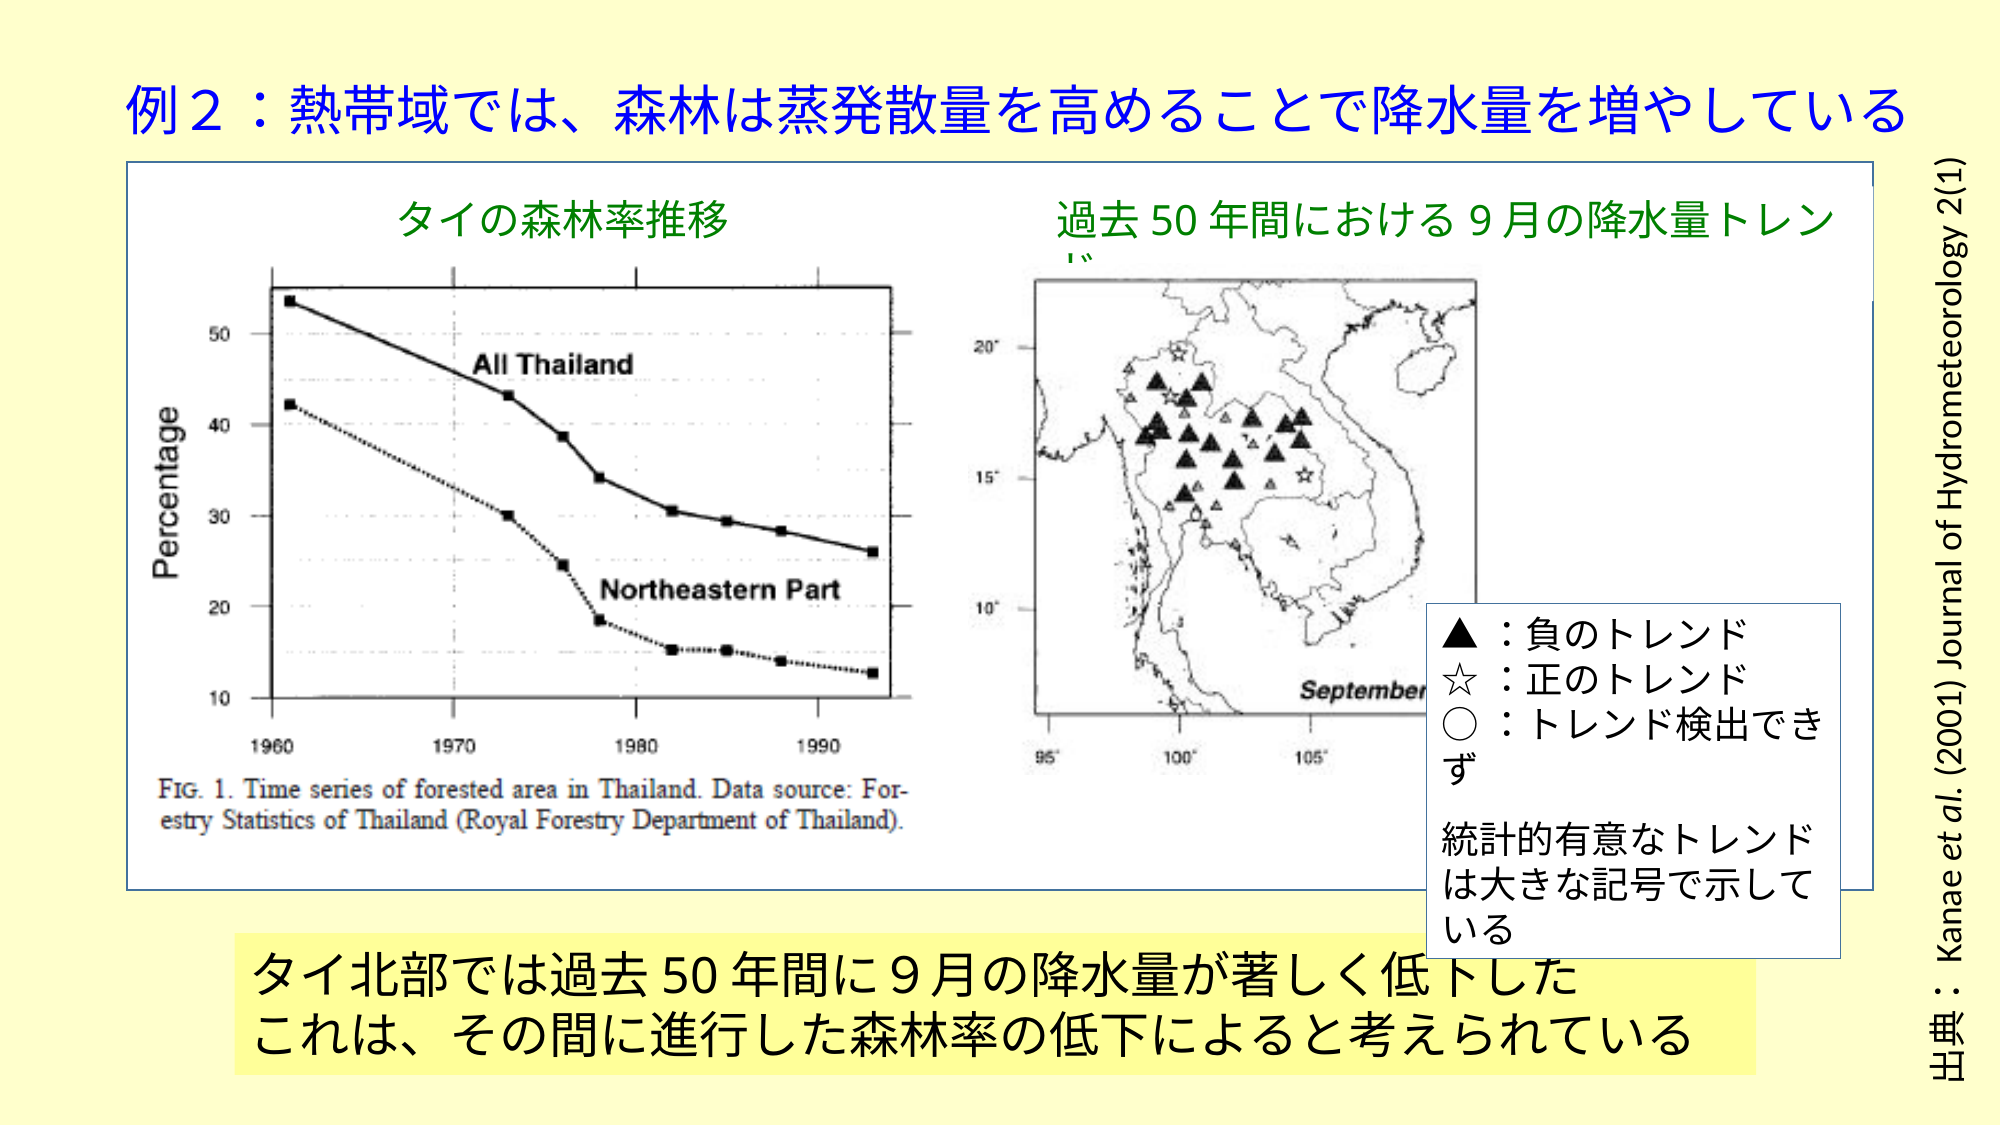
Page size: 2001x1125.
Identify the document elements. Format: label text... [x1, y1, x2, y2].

text_box 出典：Kanae et al. (2001) Journal of Hydrometeorology 2(1) [1916, 141, 1977, 1100]
text_box [126, 161, 1874, 891]
text_box タイ北部では過去50年間に９月の降水量が著しく低下した これは、その間に進行した森林率の低下によると考えられている [234, 933, 1757, 1075]
text_box タイの森林率推移 [380, 186, 745, 252]
text_box 例２：熱帯域では、森林は蒸発散量を高めることで降水量を増やしている [84, 68, 1954, 149]
text_box 過去50年間における9月の降水量トレンド [1041, 186, 1874, 302]
picture [968, 263, 1503, 775]
text_box ▲：負のトレンド ☆：正のトレンド ○：トレンド検出できず 統計的有意なトレンドは大きな記号で示している [1426, 603, 1841, 959]
picture [138, 252, 936, 847]
